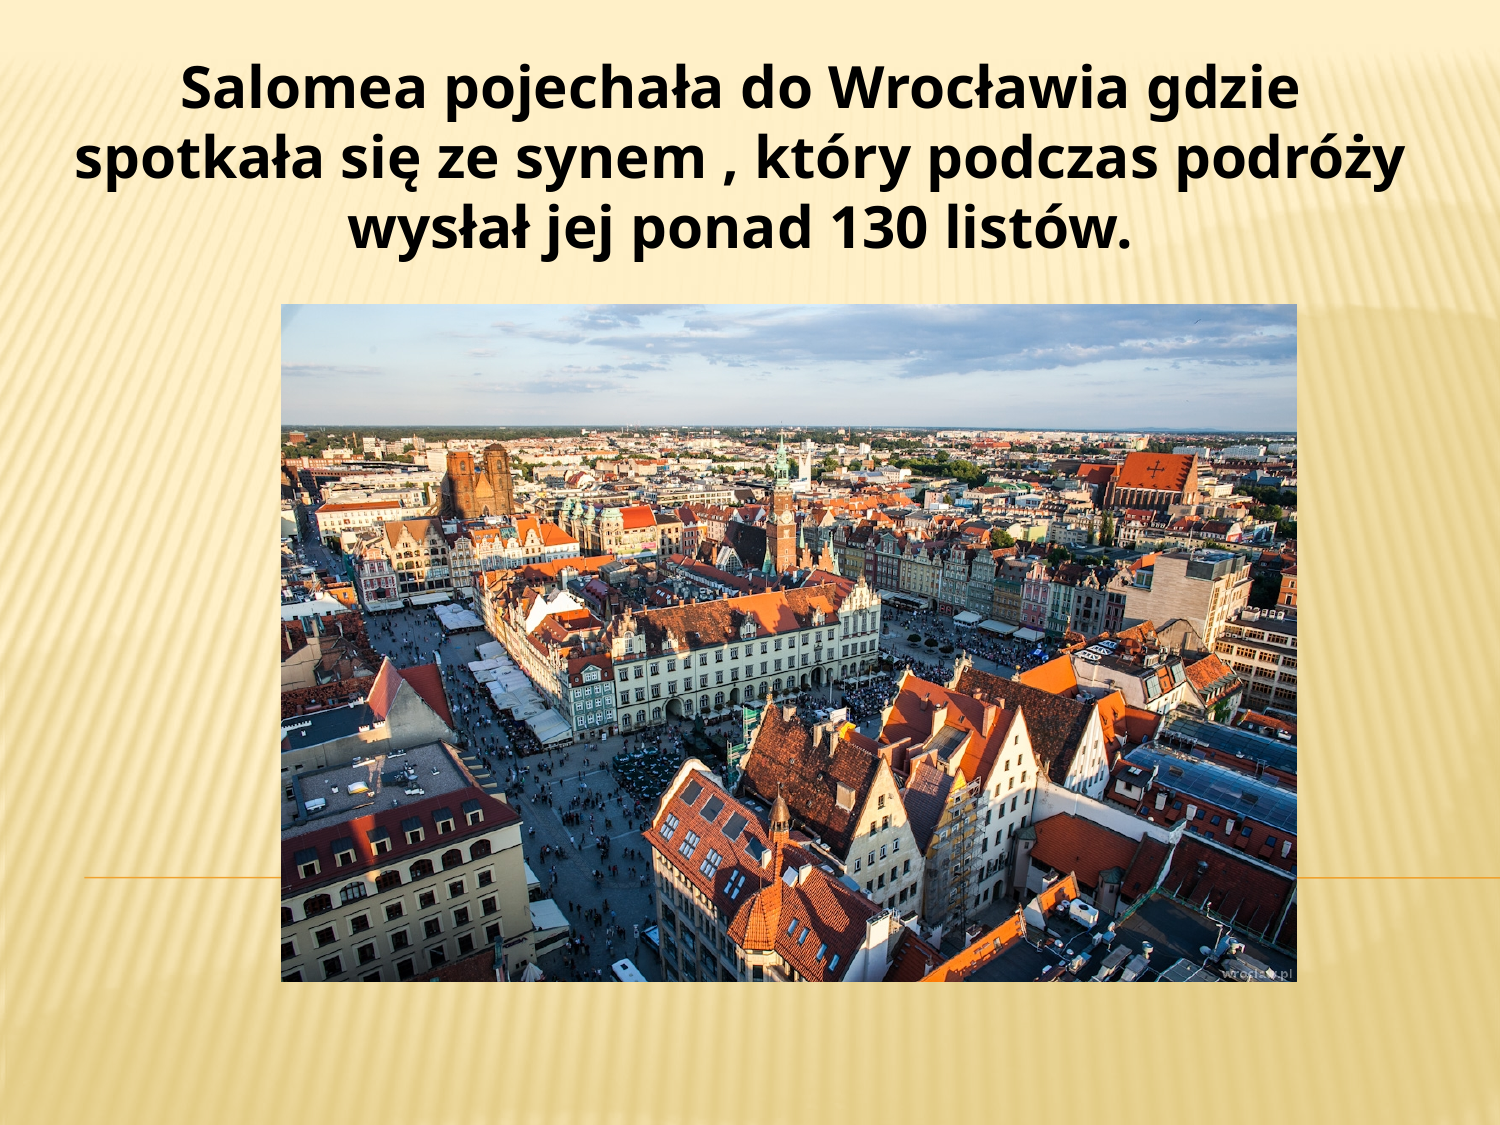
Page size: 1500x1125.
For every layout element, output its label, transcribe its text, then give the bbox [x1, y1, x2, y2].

picture [280, 304, 1298, 982]
subtitle Salomea pojechała do Wrocławia gdzie spotkała się ze synem , który podczas podróży wysłał jej ponad 130 listów. [46, 117, 1435, 268]
